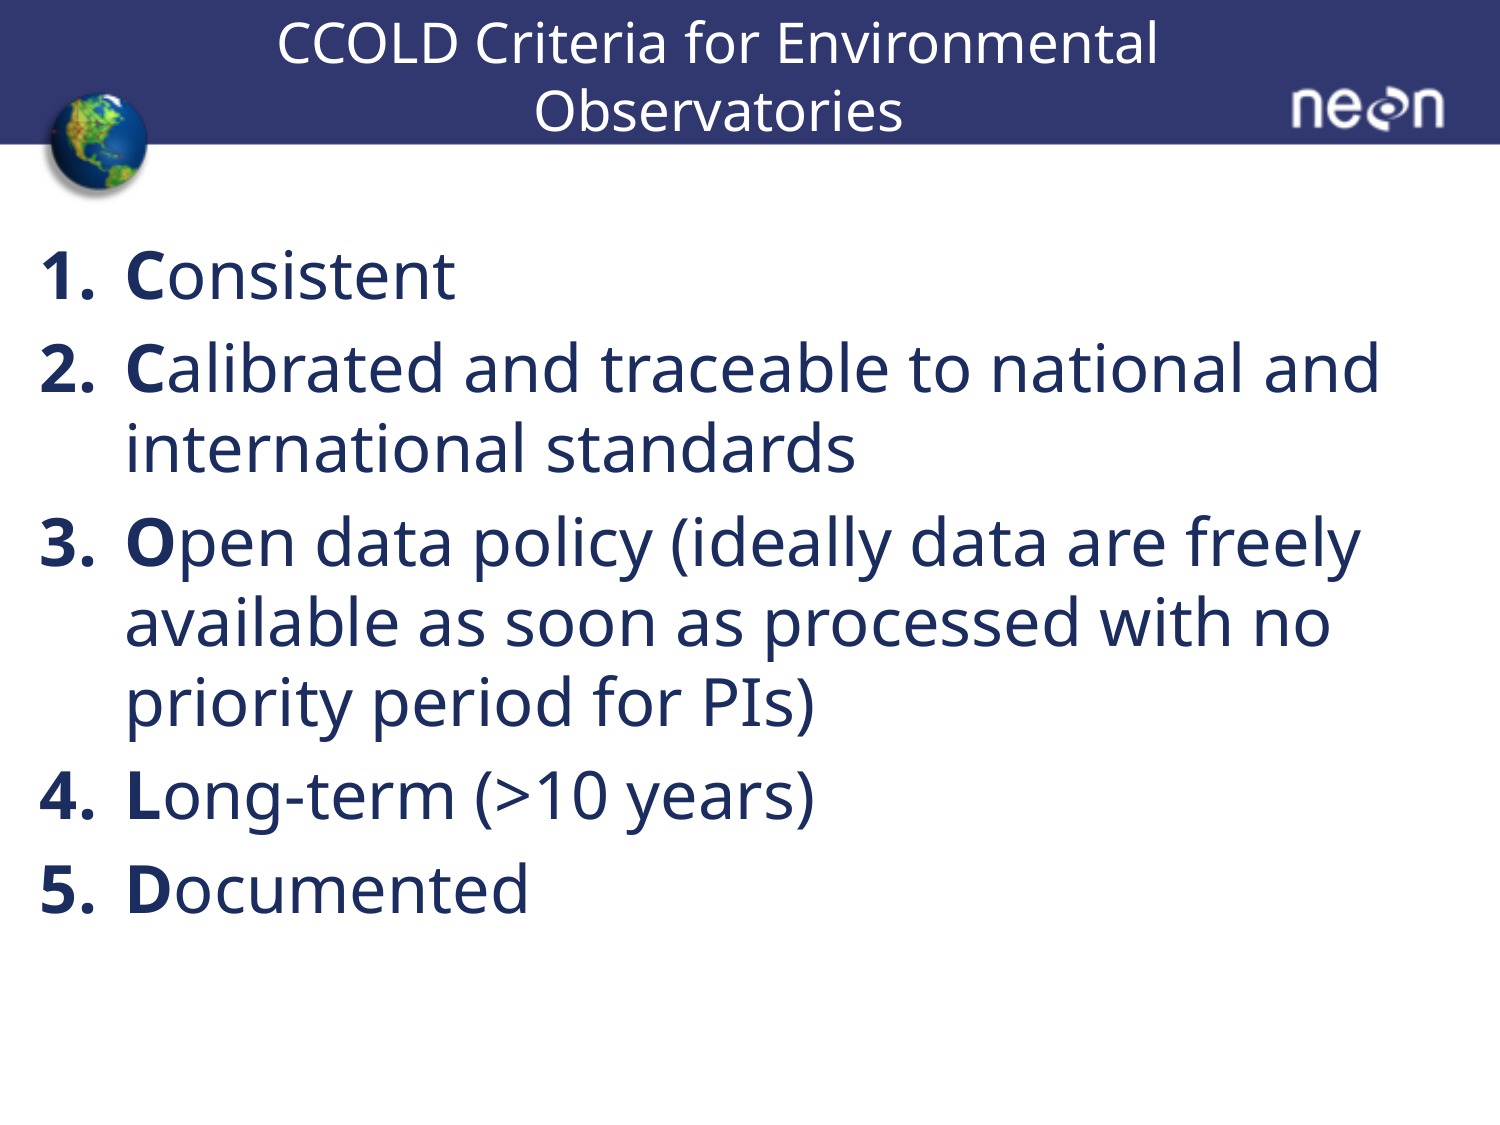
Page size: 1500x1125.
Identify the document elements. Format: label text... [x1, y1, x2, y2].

list Consistent Calibrated and traceable to national and international standards Open data policy (ideally data are freely available as soon as processed with no priority period for PIs) Long-term (>10 years) Documented [24, 224, 1475, 1013]
title CCOLD Criteria for Environmental Observatories [162, 0, 1275, 150]
picture [0, 0, 1500, 1125]
